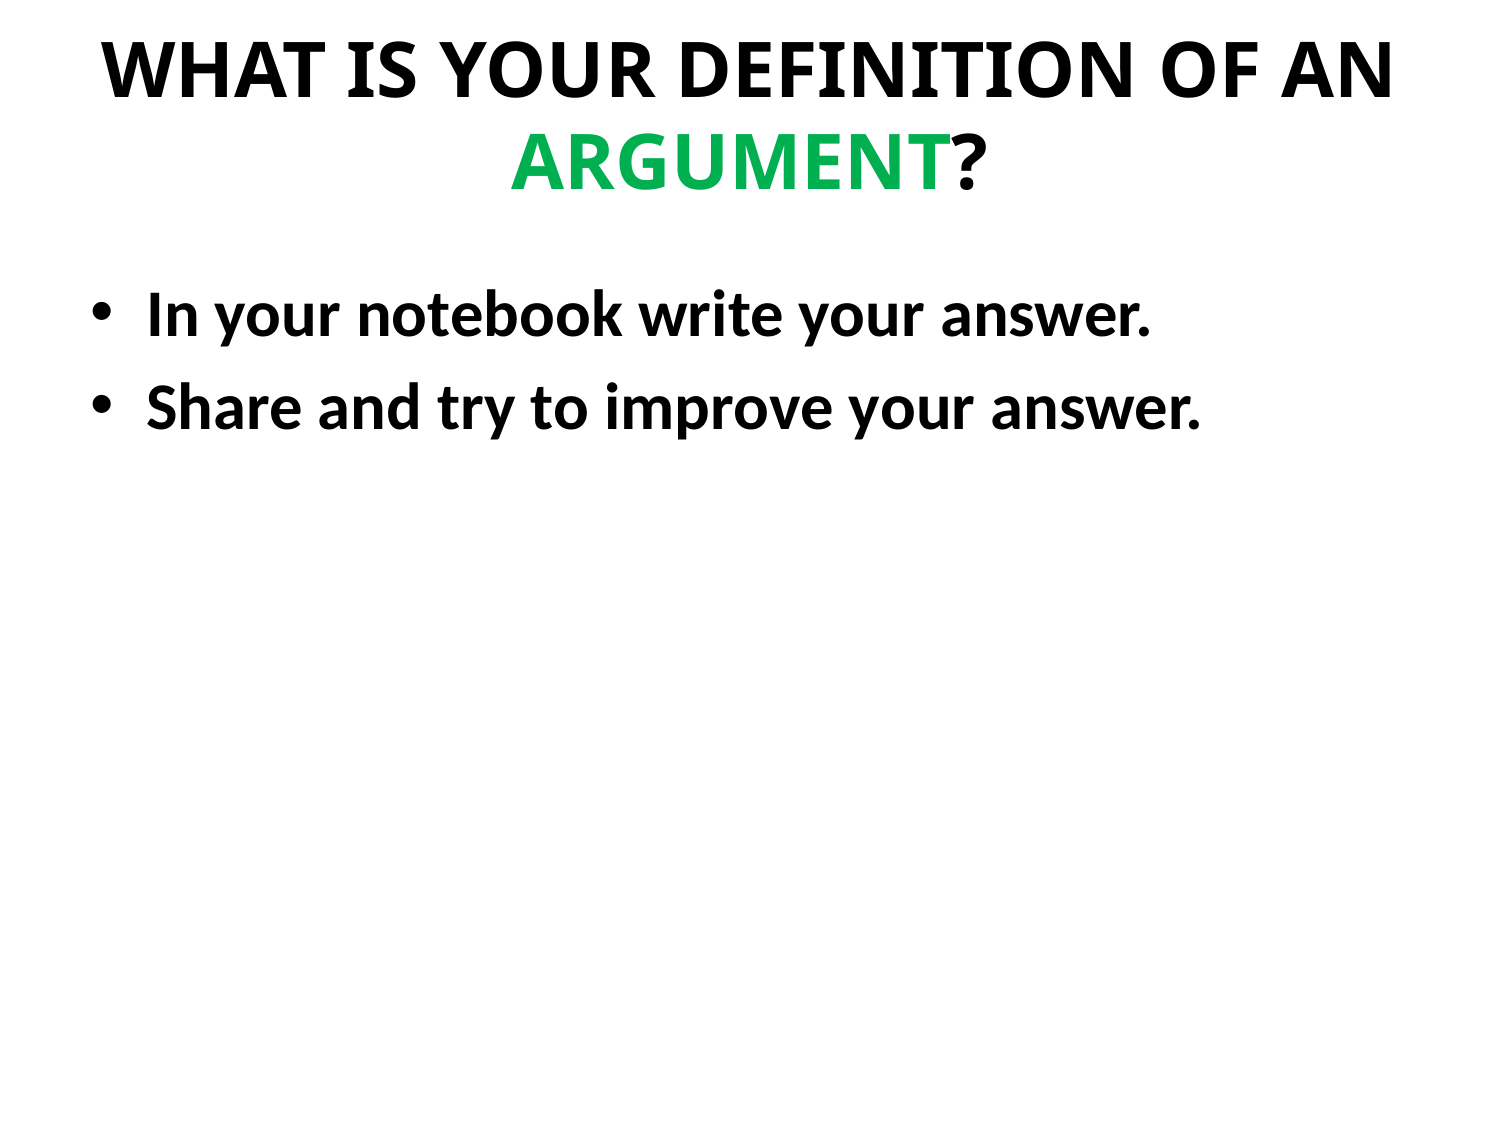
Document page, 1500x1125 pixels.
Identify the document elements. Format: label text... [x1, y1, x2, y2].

title WHAT IS YOUR DEFINITION OF AN ARGUMENT? [0, 12, 1500, 213]
list In your notebook write your answer. Share and try to improve your answer. [75, 262, 1425, 1005]
